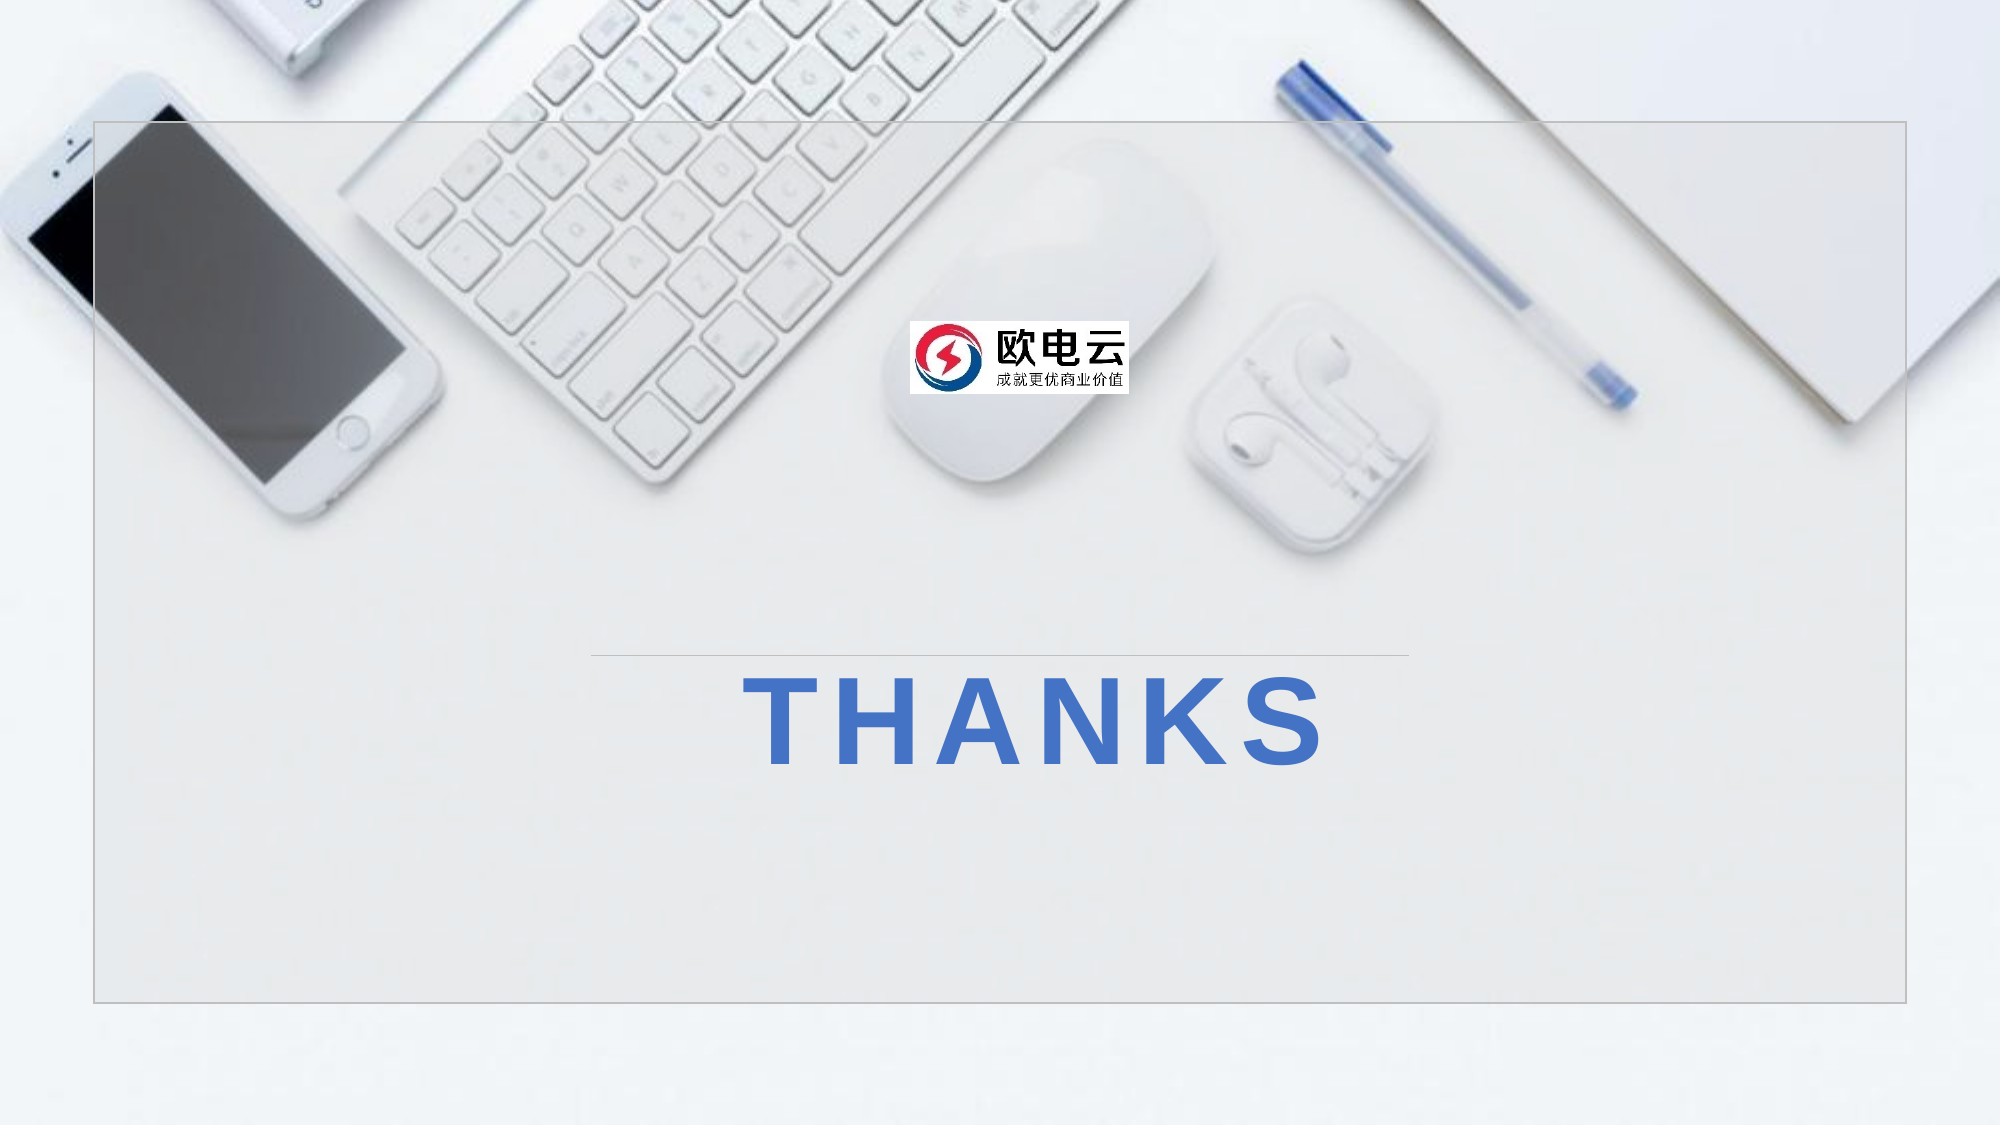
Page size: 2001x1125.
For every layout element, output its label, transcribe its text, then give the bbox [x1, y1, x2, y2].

picture [0, 0, 2000, 1125]
title THANKS [285, 630, 1783, 797]
